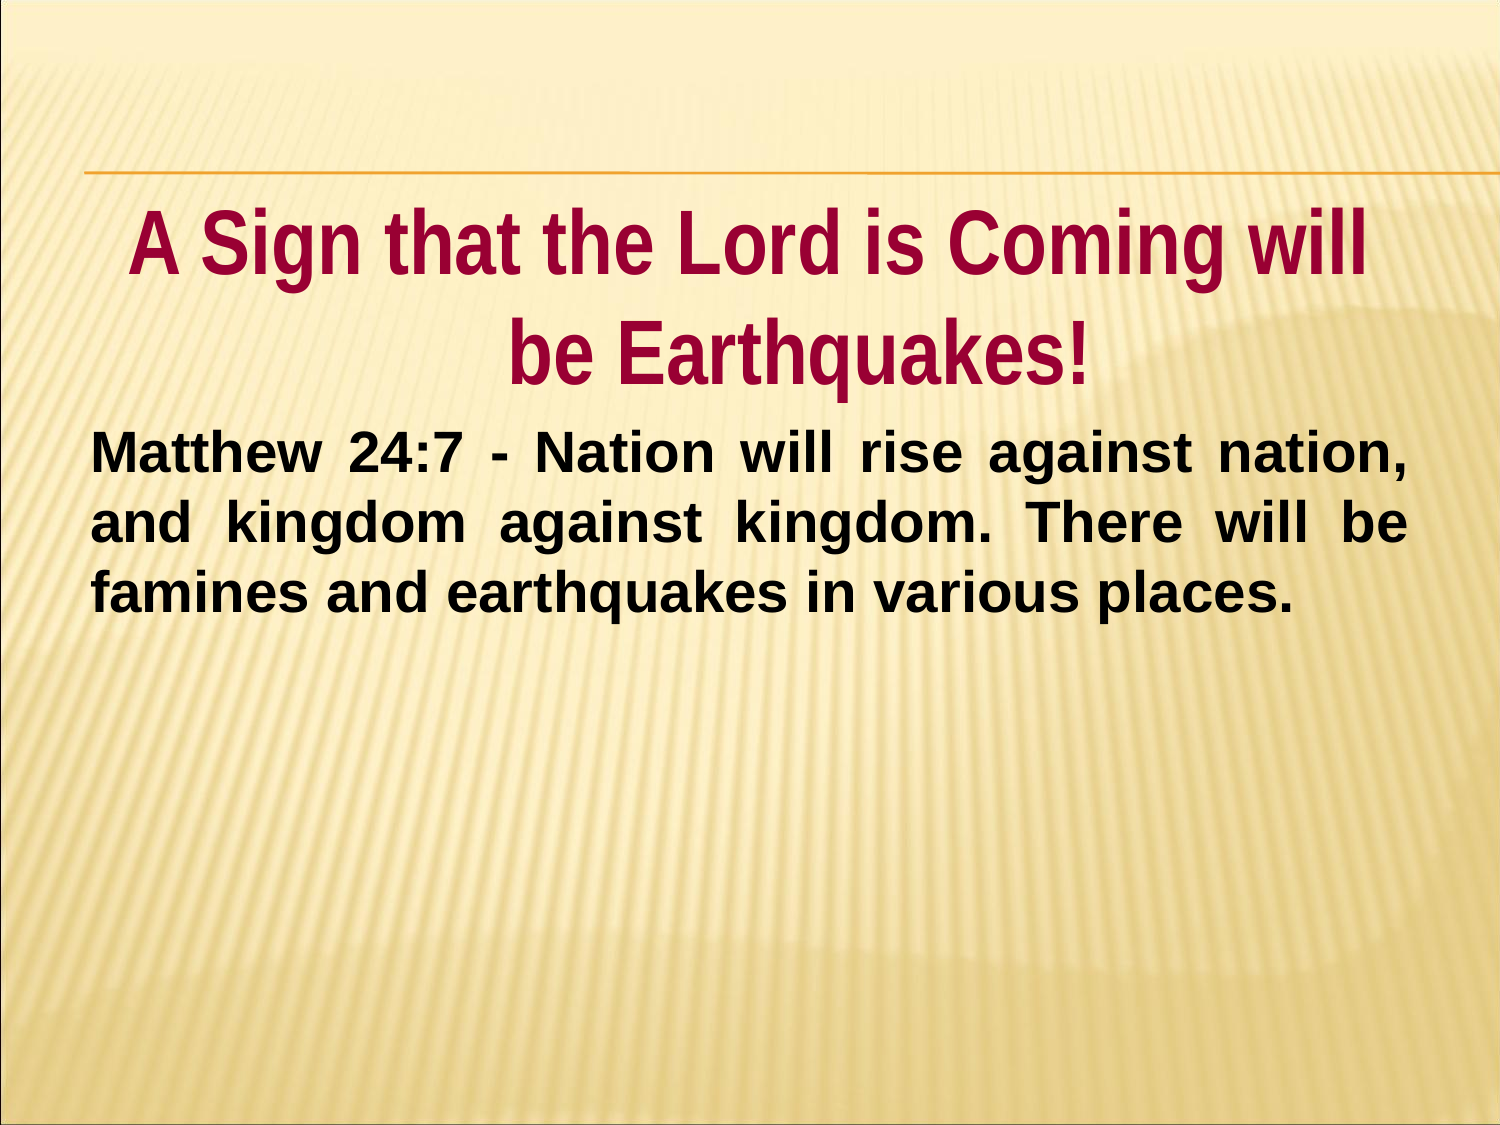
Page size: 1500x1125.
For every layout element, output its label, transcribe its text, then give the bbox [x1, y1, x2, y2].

list A Sign that the Lord is Coming will be Earthquakes! Matthew 24:7 - Nation will rise against nation, and kingdom against kingdom. There will be famines and earthquakes in various places. [75, 174, 1425, 1088]
picture [0, 0, 1500, 1125]
